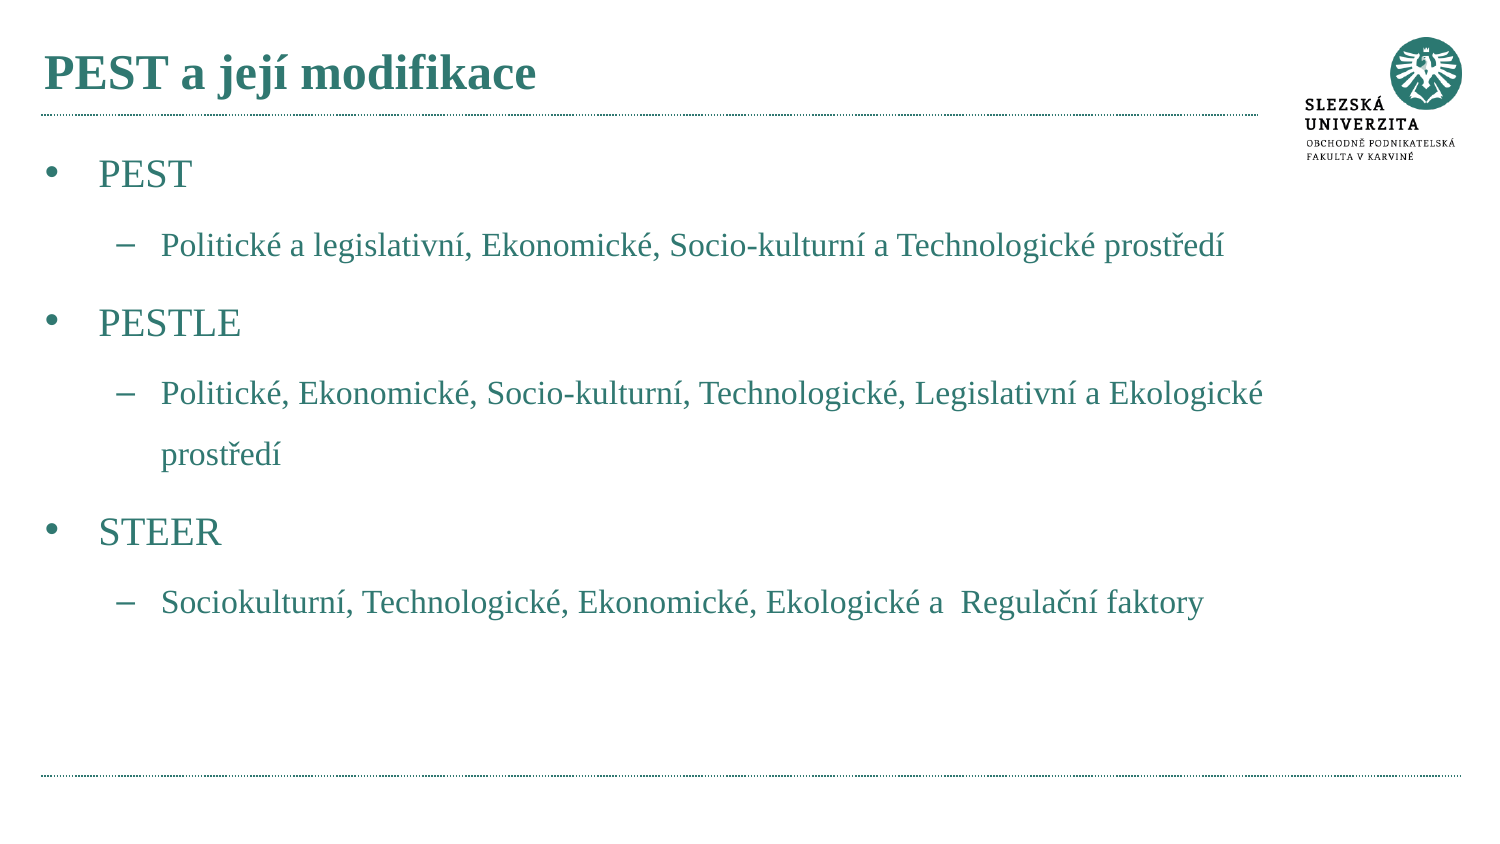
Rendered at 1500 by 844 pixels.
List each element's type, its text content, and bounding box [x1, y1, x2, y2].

text_box PEST Politické a legislativní, Ekonomické, Socio-kulturní a Technologické prostředí PESTLE Politické, Ekonomické, Socio-kulturní, Technologické, Legislativní a Ekologické prostředí STEER Sociokulturní, Technologické, Ekonomické, Ekologické a Regulační faktory [29, 115, 1389, 636]
picture [1305, 37, 1462, 160]
title PEST a její modifikace [29, 32, 1211, 116]
